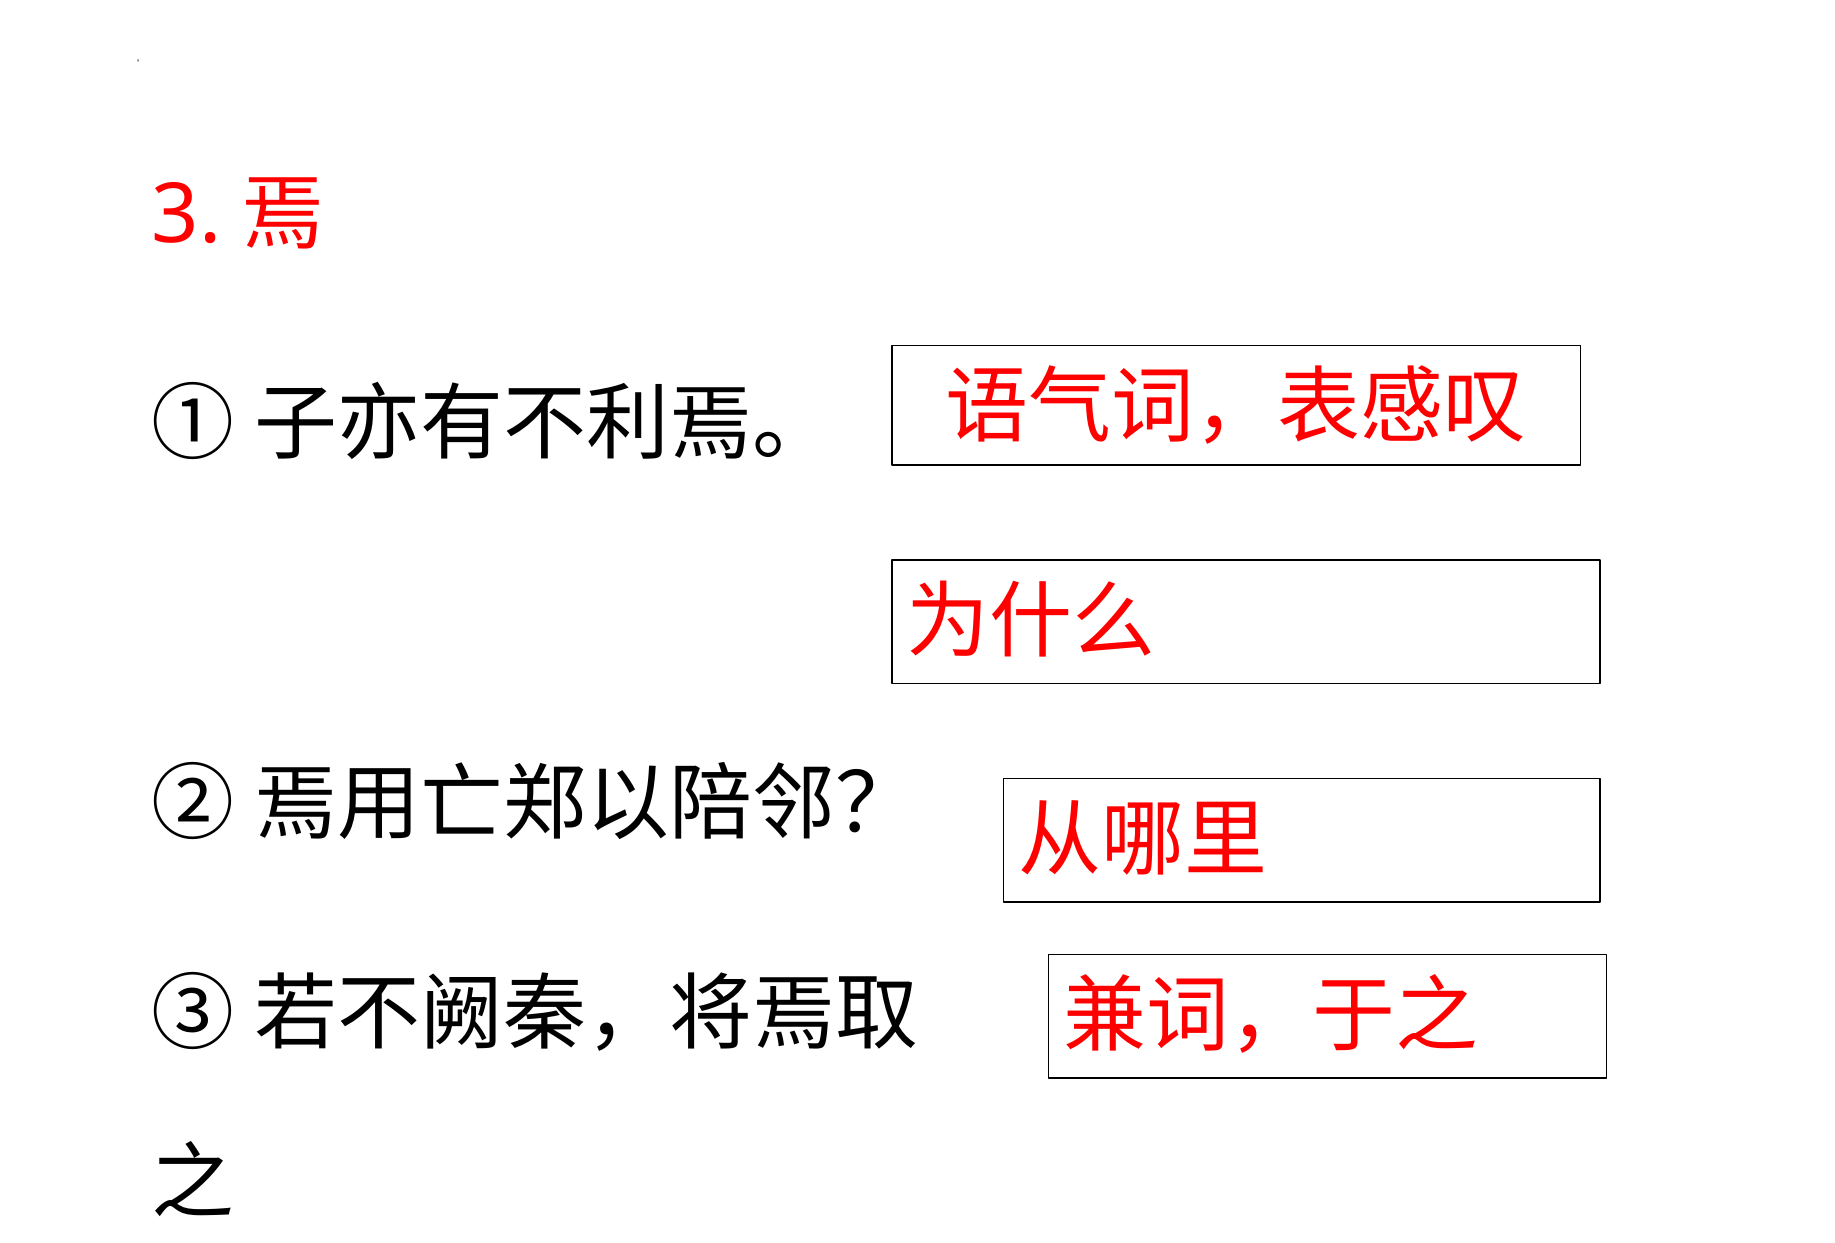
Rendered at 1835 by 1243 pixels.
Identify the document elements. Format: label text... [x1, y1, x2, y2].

text_box 为什么 [891, 559, 1600, 684]
text_box 语气词，表感叹 [892, 345, 1581, 465]
text_box 从哪里 [1003, 778, 1600, 903]
text_box 3.焉 ①子亦有不利焉。 ②焉用亡郑以陪邻？ ③若不阙秦，将焉取之 ④朝济而夕设版焉 [137, 82, 1004, 1243]
text_box 兼词，于之 [1048, 954, 1607, 1079]
